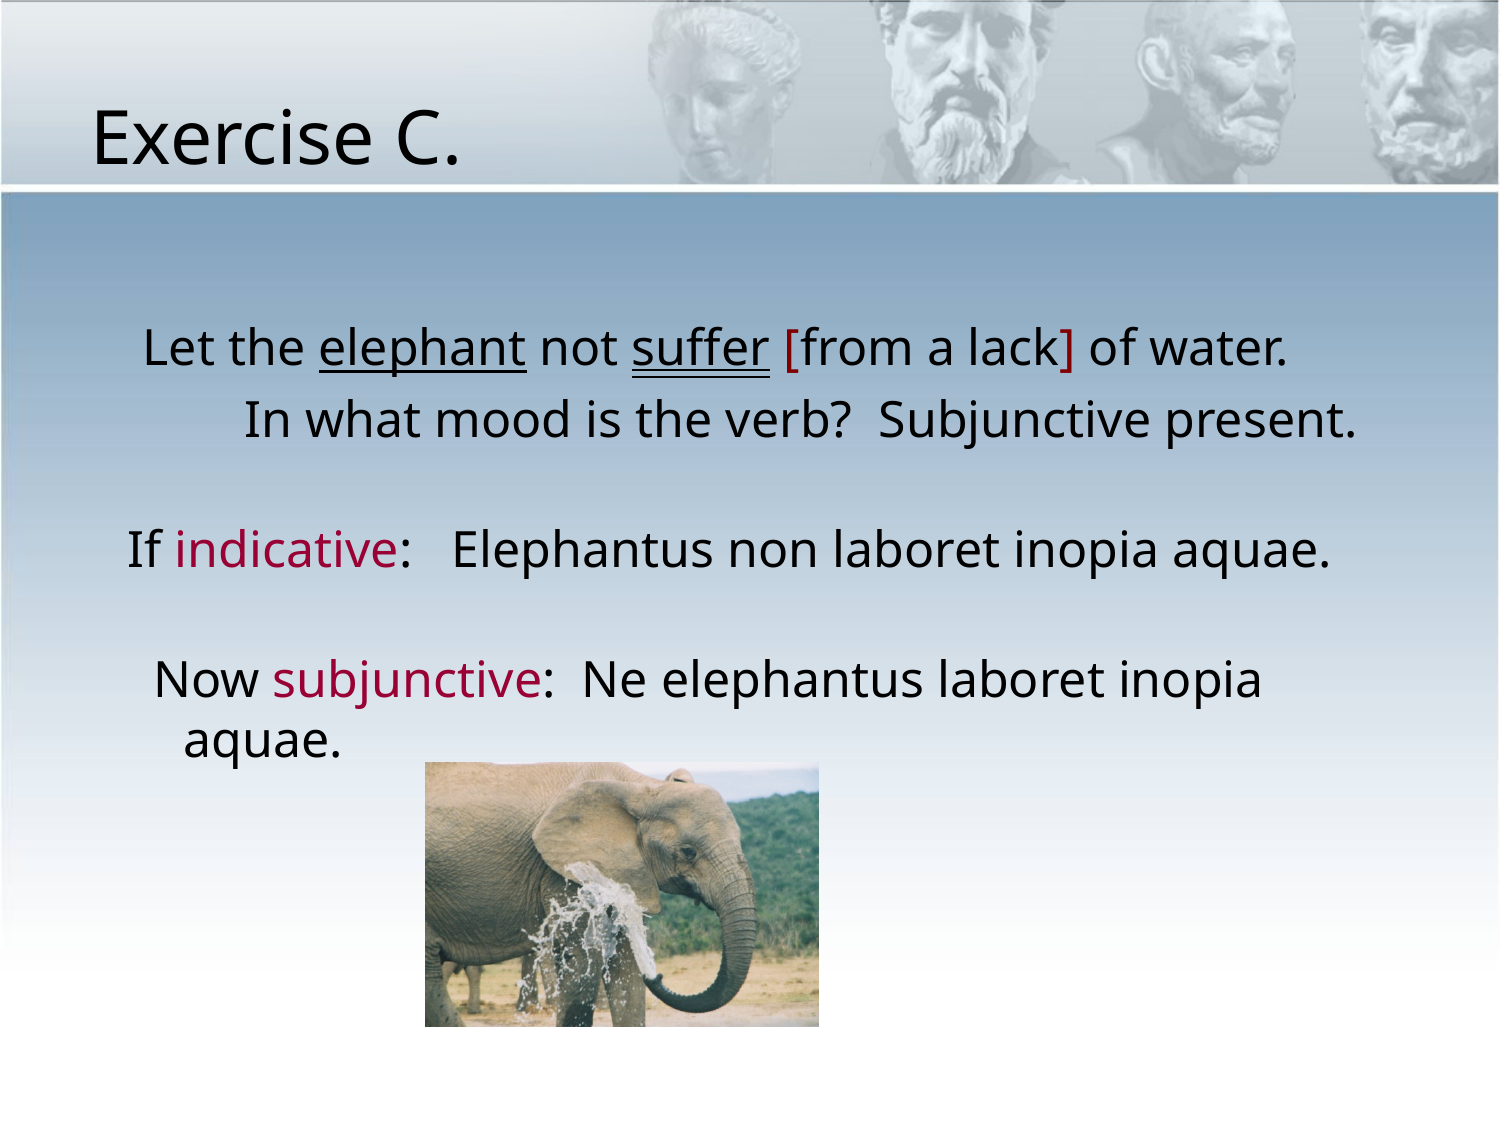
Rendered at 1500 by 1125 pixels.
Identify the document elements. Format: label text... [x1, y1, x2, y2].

list Let the elephant not suffer [from a lack] of water. In what mood is the verb? Subjunctive present. If indicative: Elephantus non laboret inopia aquae. Now subjunctive: Ne elephantus laboret inopia aquae. [112, 299, 1388, 863]
title Exercise C. [74, 12, 1188, 188]
picture [0, 0, 1500, 1125]
